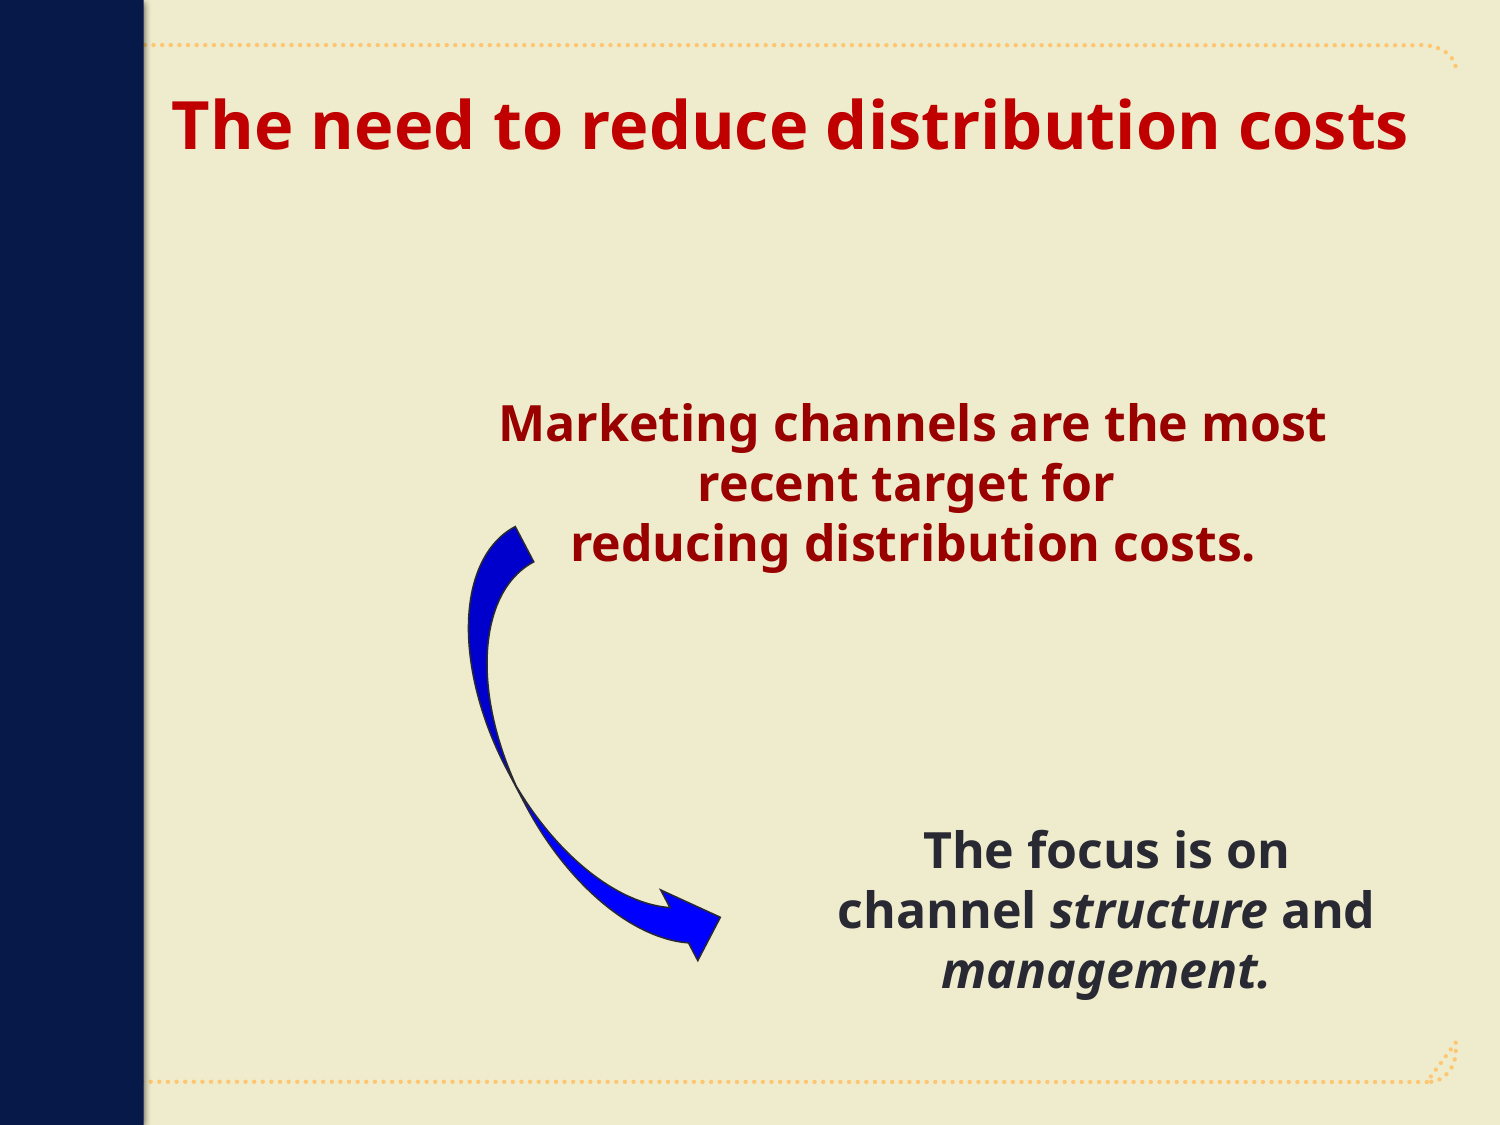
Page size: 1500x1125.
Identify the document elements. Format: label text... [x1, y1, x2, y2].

text_box The focus is on channel structure and management. [806, 811, 1407, 1007]
text_box [468, 526, 721, 961]
text_box The need to reduce distribution costs [156, 74, 1457, 243]
text_box Marketing channels are the most recent target for reducing distribution costs. [463, 384, 1364, 579]
